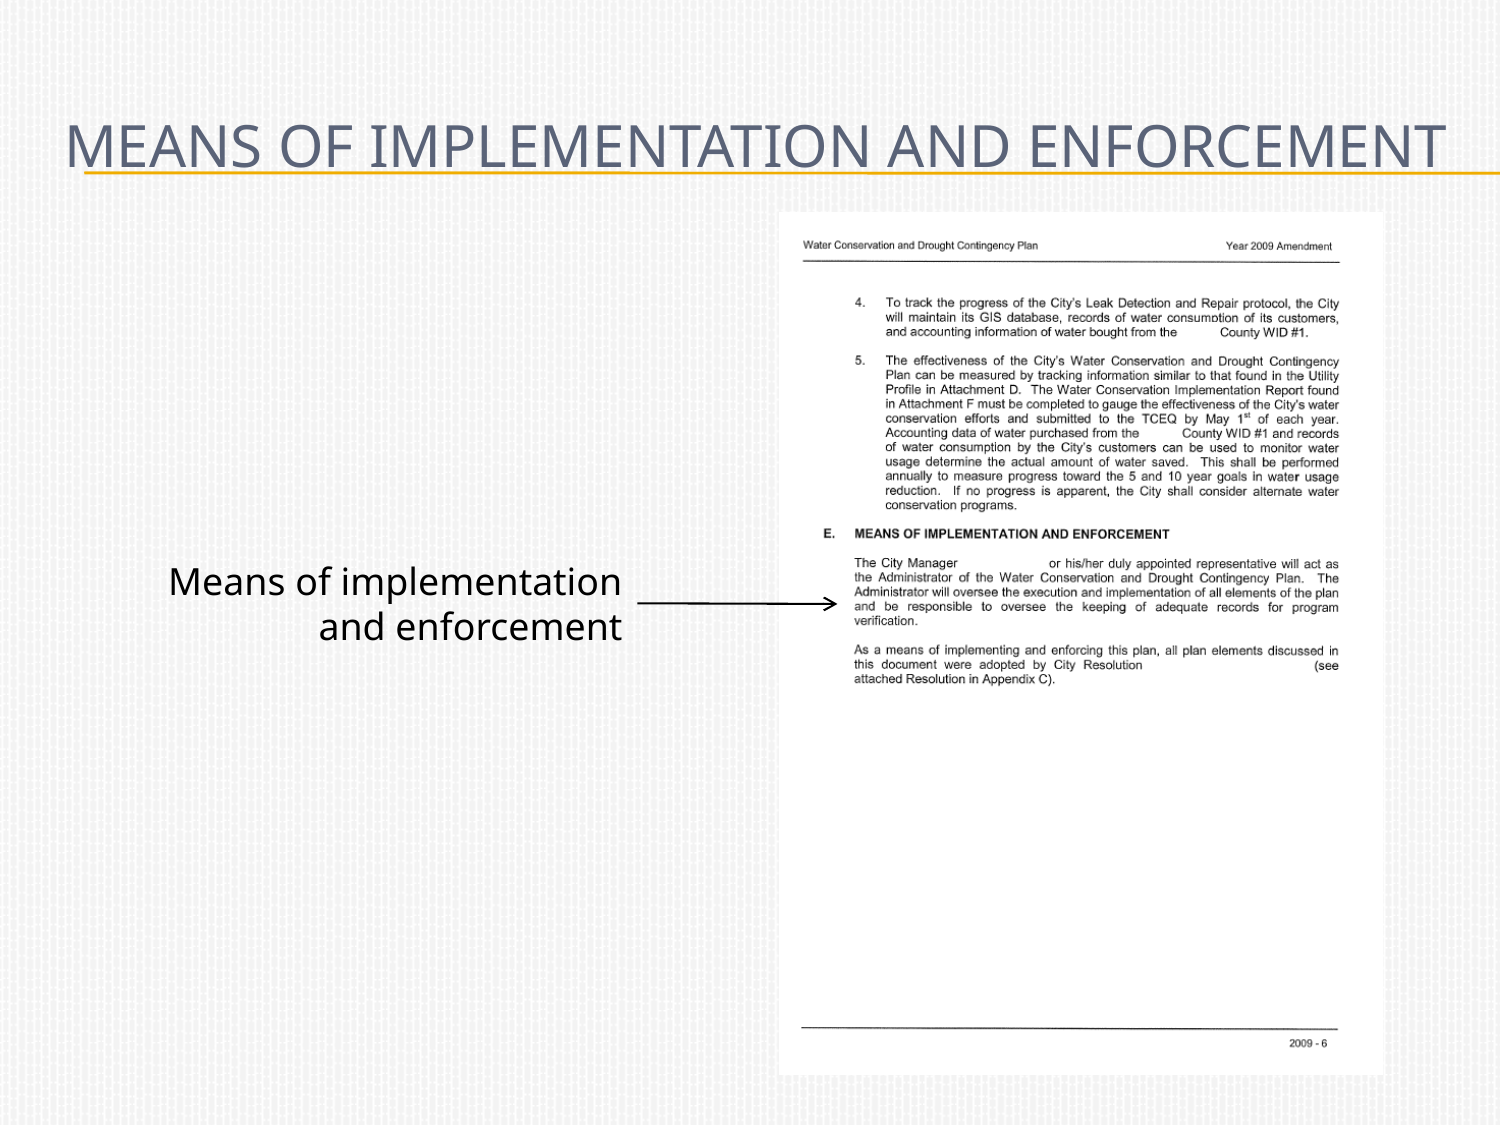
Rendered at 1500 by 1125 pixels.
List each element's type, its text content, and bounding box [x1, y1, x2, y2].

title Means of implementation and enforcement [49, 75, 1475, 213]
text_box Means of implementation and enforcement [150, 550, 638, 656]
picture [779, 212, 1384, 1076]
